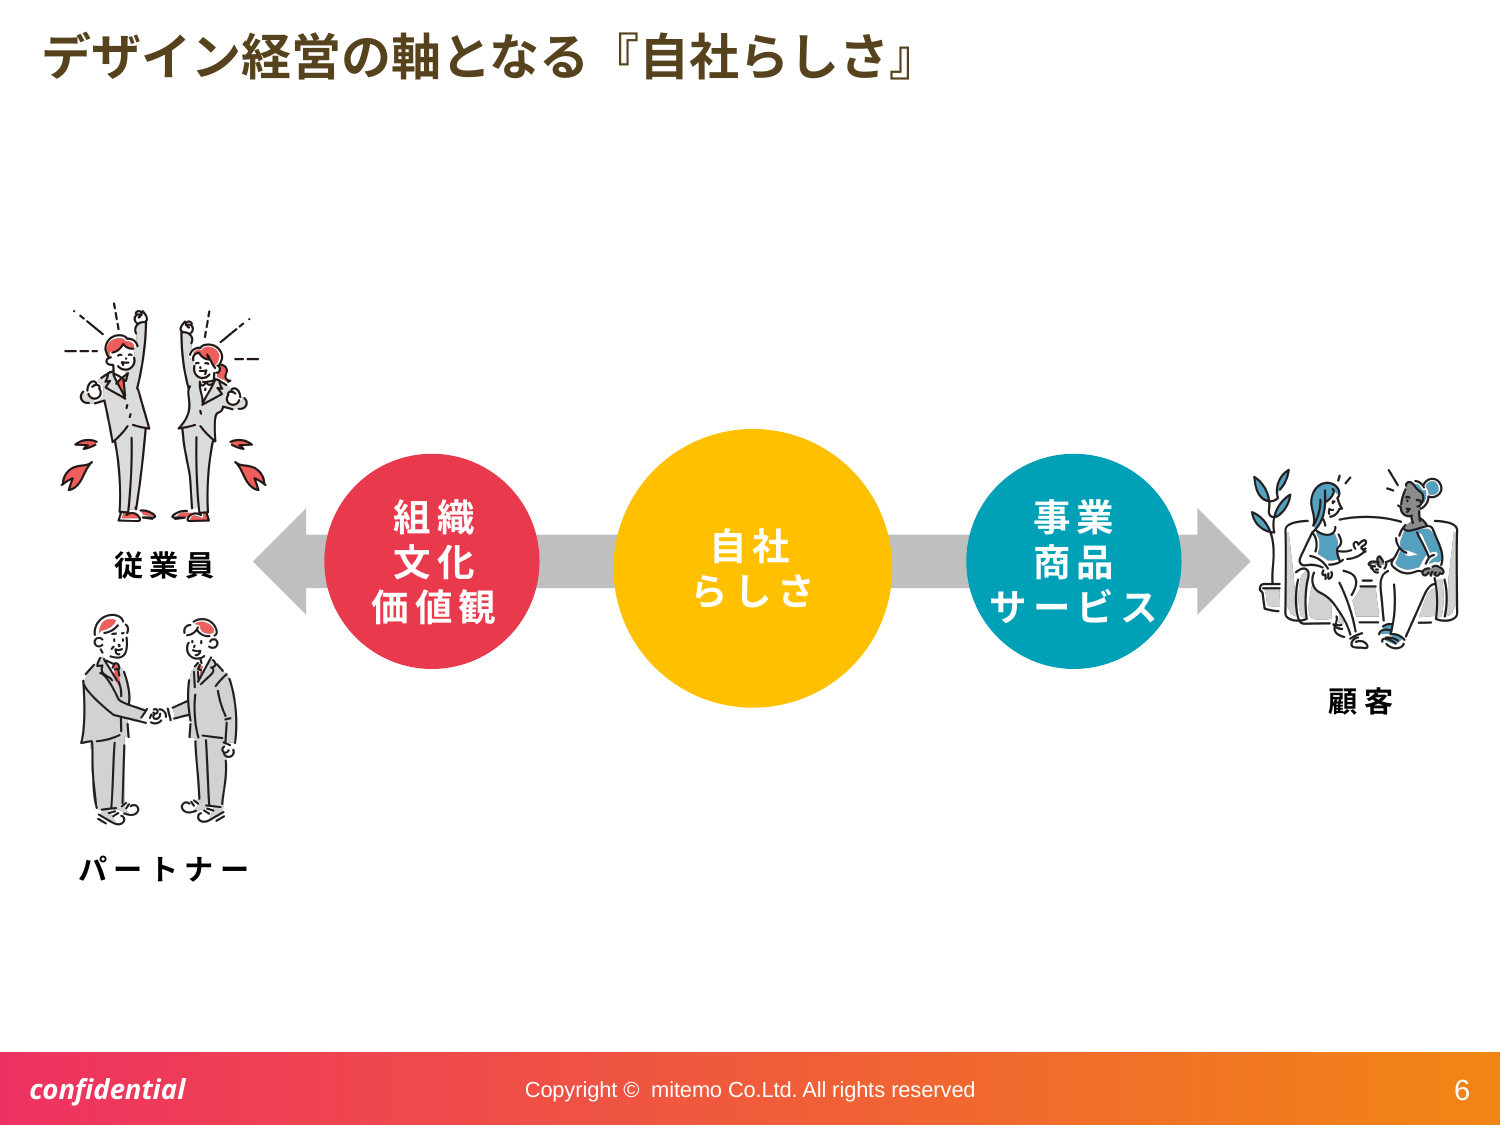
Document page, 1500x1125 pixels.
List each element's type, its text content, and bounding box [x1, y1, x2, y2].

title デザイン経営の軸となる『自社らしさ』 [29, 28, 1471, 78]
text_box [29, 288, 1492, 882]
